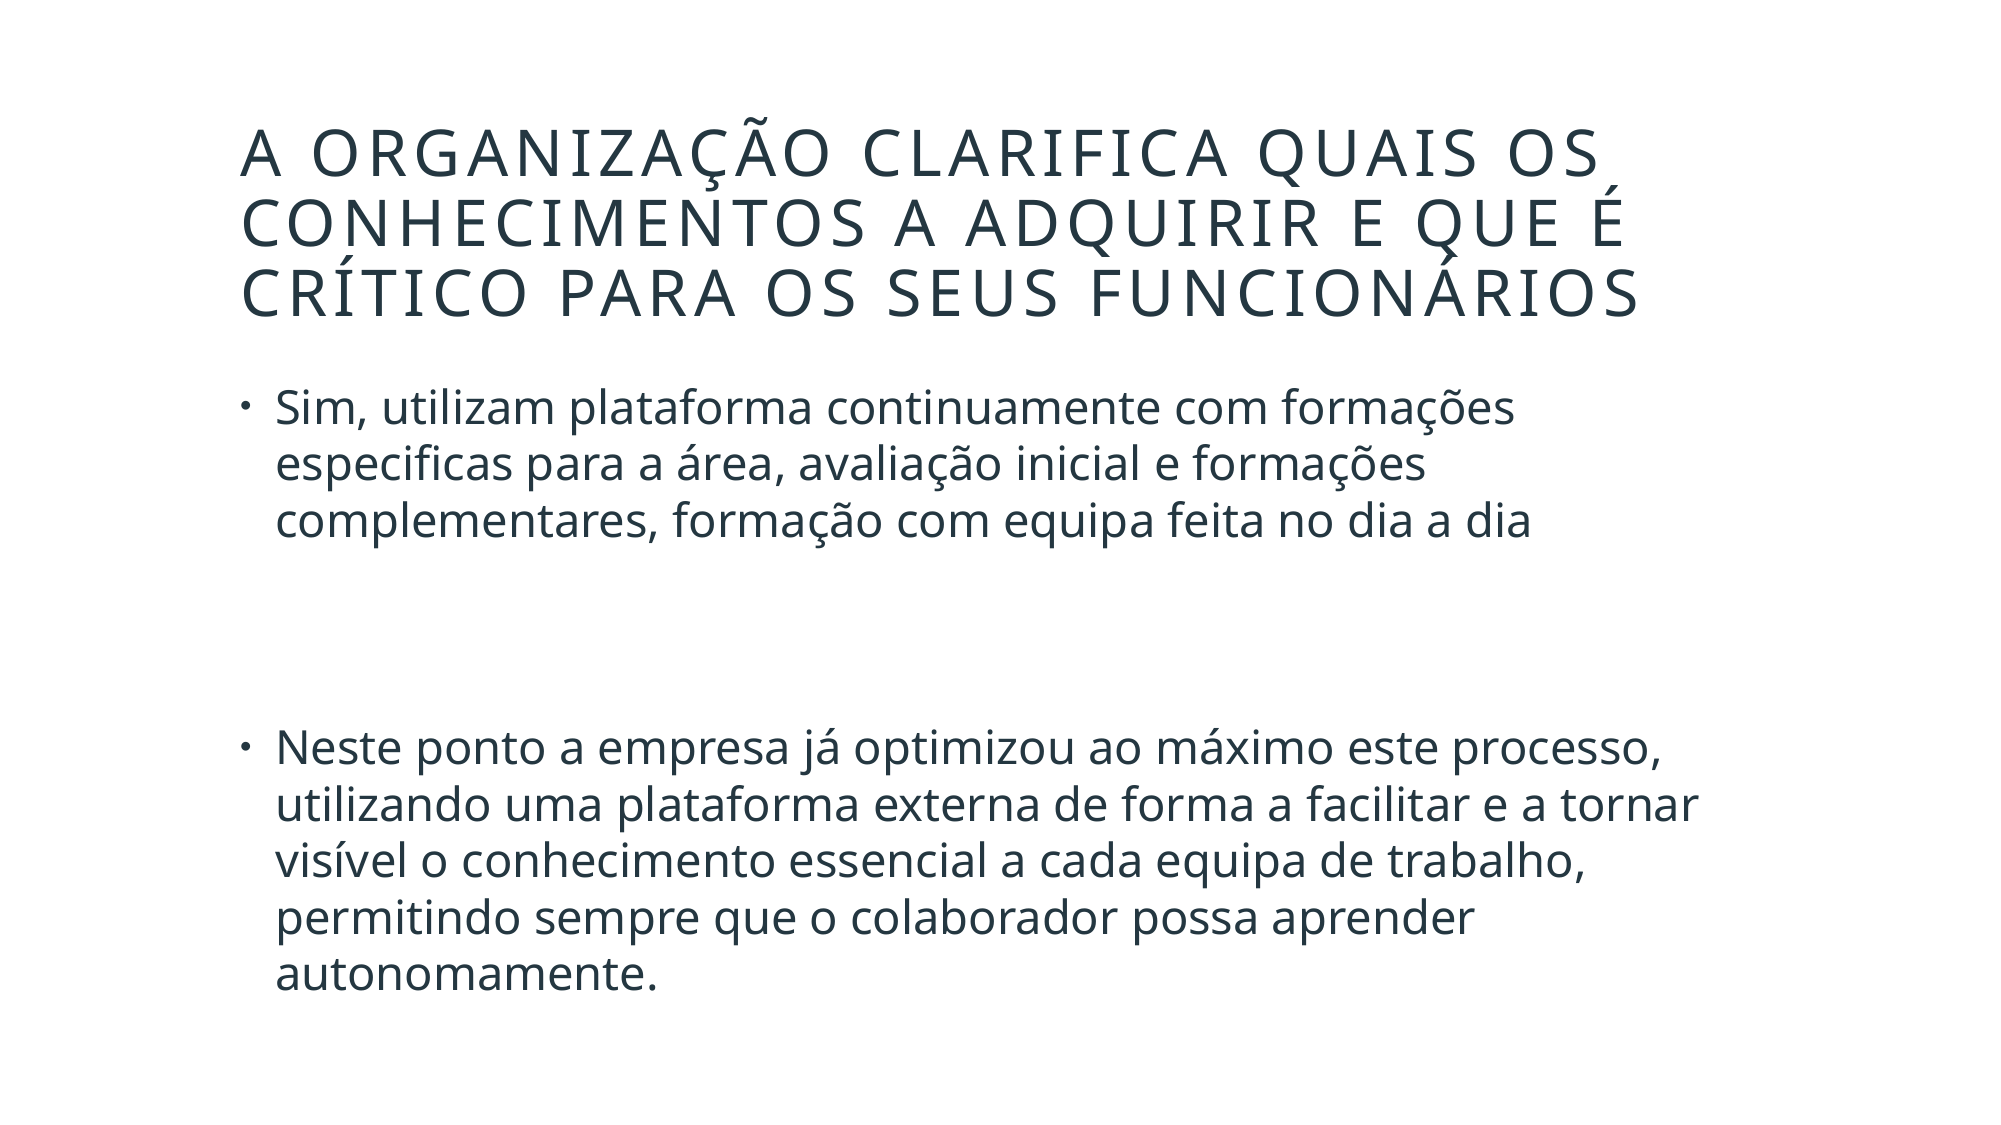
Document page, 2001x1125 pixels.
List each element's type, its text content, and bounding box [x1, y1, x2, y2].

title A organização clarifica quais os conhecimentos a adquirir e que é crítico Para os seus funcionários [225, 112, 1782, 338]
list Sim, utilizam plataforma continuamente com formações especificas para a área, avaliação inicial e formações complementares, formação com equipa feita no dia a dia Neste ponto a empresa já optimizou ao máximo este processo, utilizando uma plataforma externa de forma a facilitar e a tornar visível o conhecimento essencial a cada equipa de trabalho, permitindo sempre que o colaborador possa aprender autonomamente. [225, 369, 1782, 1013]
